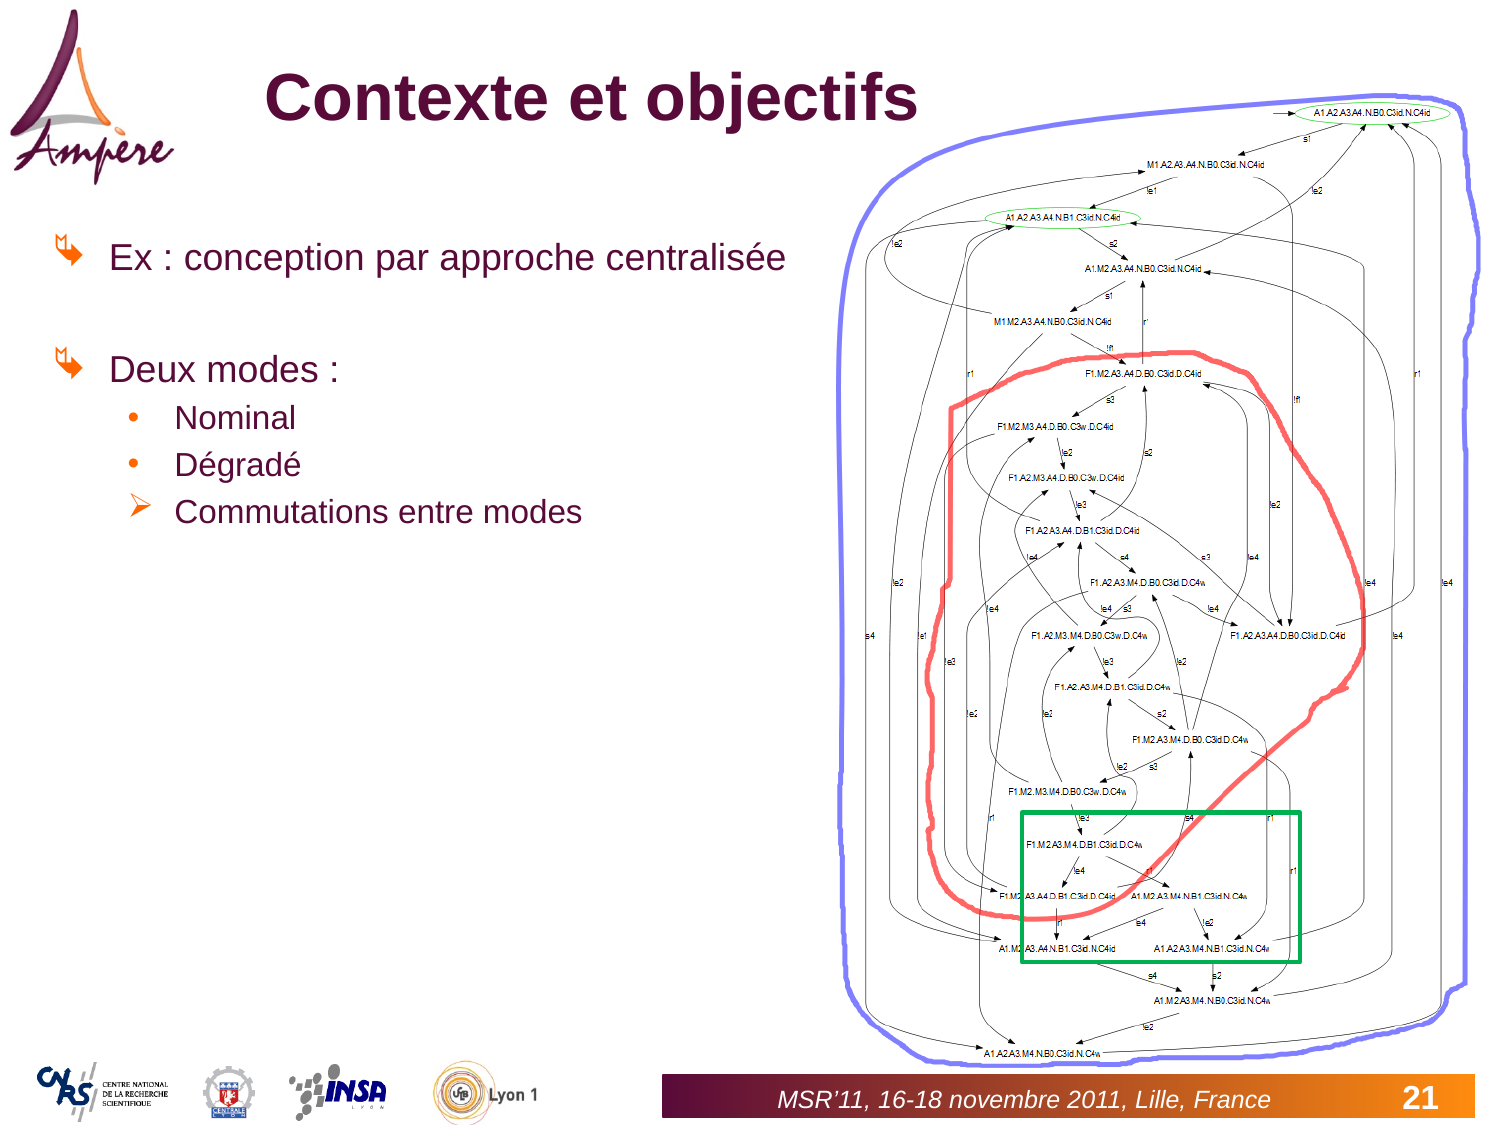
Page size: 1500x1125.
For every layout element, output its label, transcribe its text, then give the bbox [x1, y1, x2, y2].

picture [431, 1059, 538, 1125]
footer MSR’11, 16-18 novembre 2011, Lille, France [662, 1076, 1388, 1115]
picture [836, 93, 1481, 1068]
picture [287, 1062, 386, 1122]
text_box Deux modes : Nominal Dégradé Commutations entre modes [37, 337, 831, 400]
picture [0, 0, 175, 190]
picture [200, 1063, 258, 1121]
picture [37, 1062, 168, 1122]
text_box Contexte et objectifs [249, 0, 1475, 188]
text_box Ex : conception par approche centralisée [37, 224, 831, 288]
